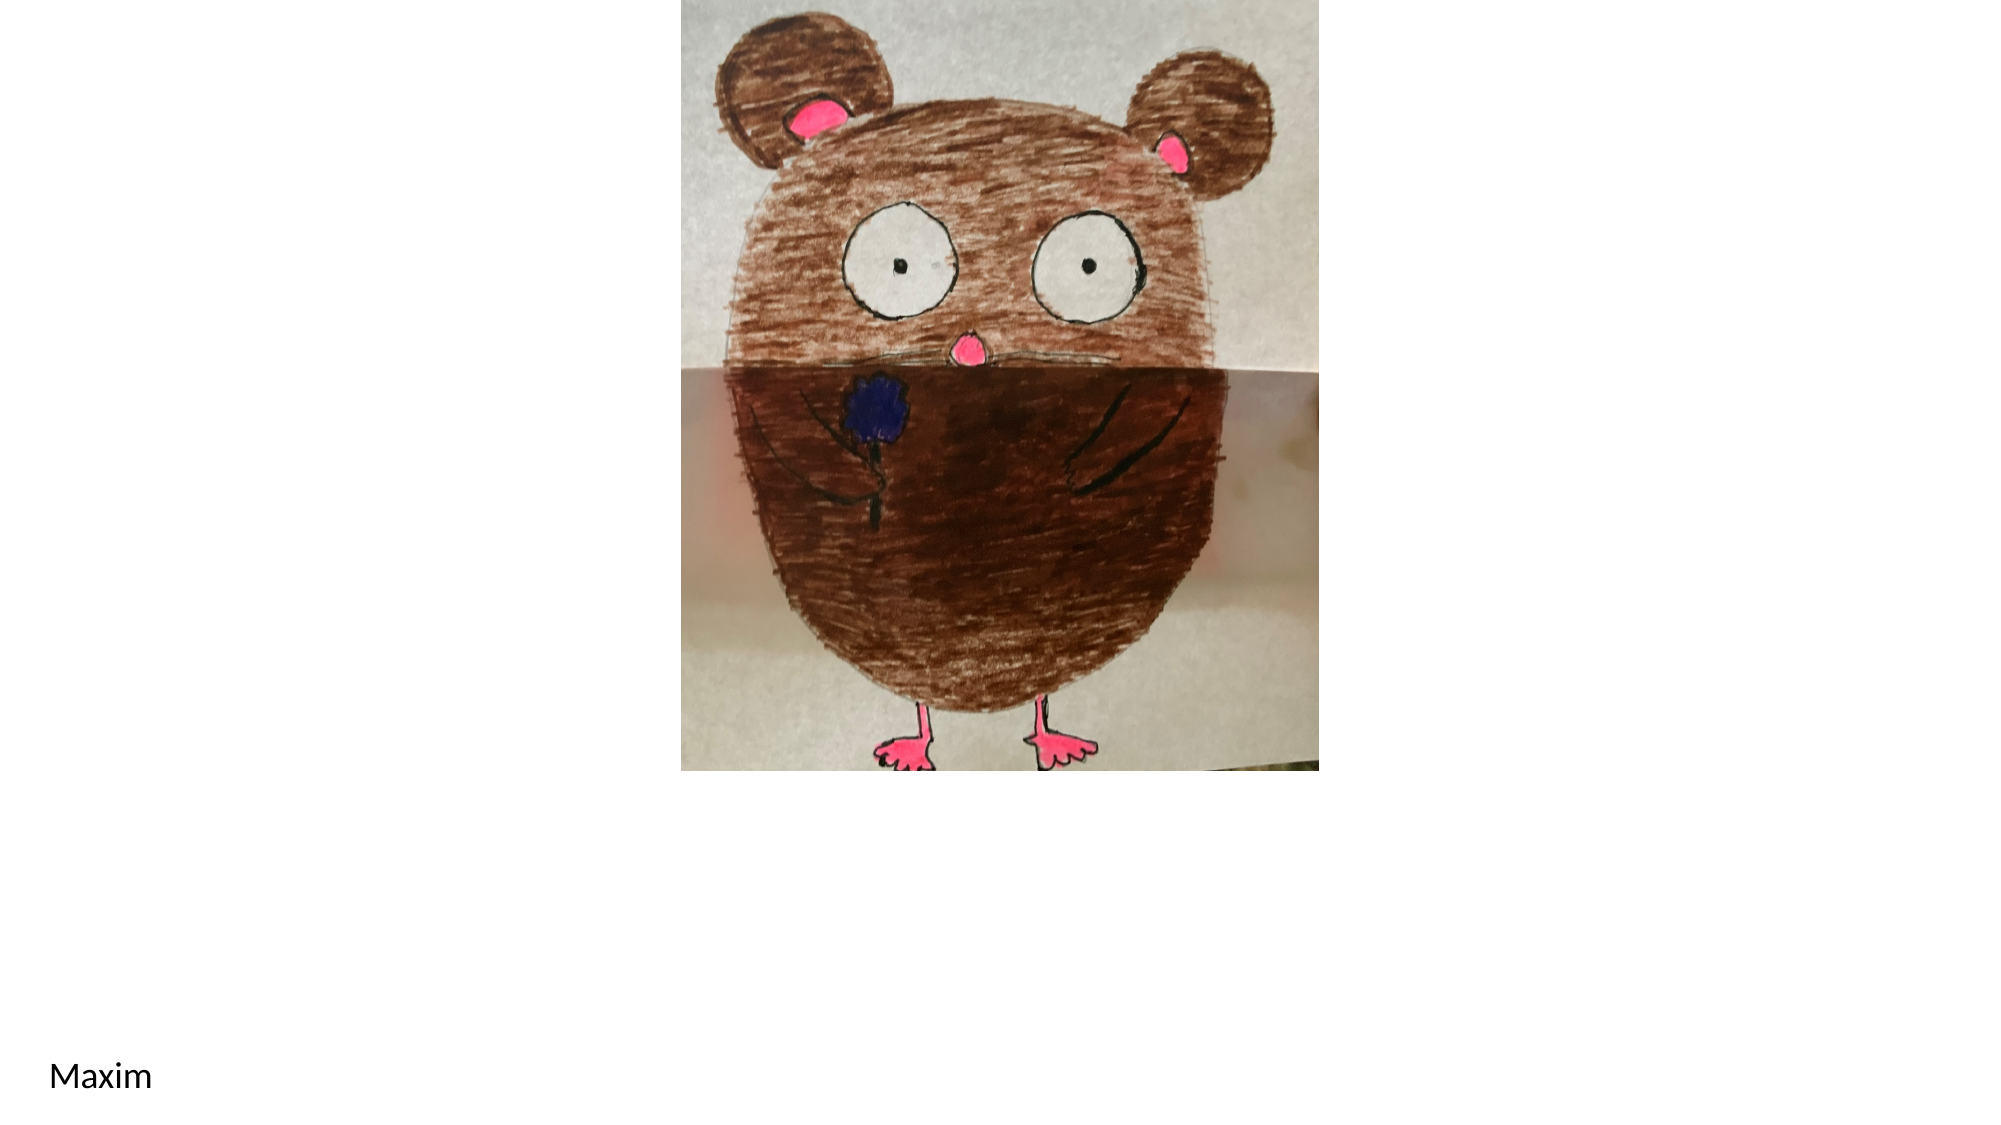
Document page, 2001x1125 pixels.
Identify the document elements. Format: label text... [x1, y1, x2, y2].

text_box Maxim [33, 1043, 168, 1104]
picture [680, 0, 1319, 771]
